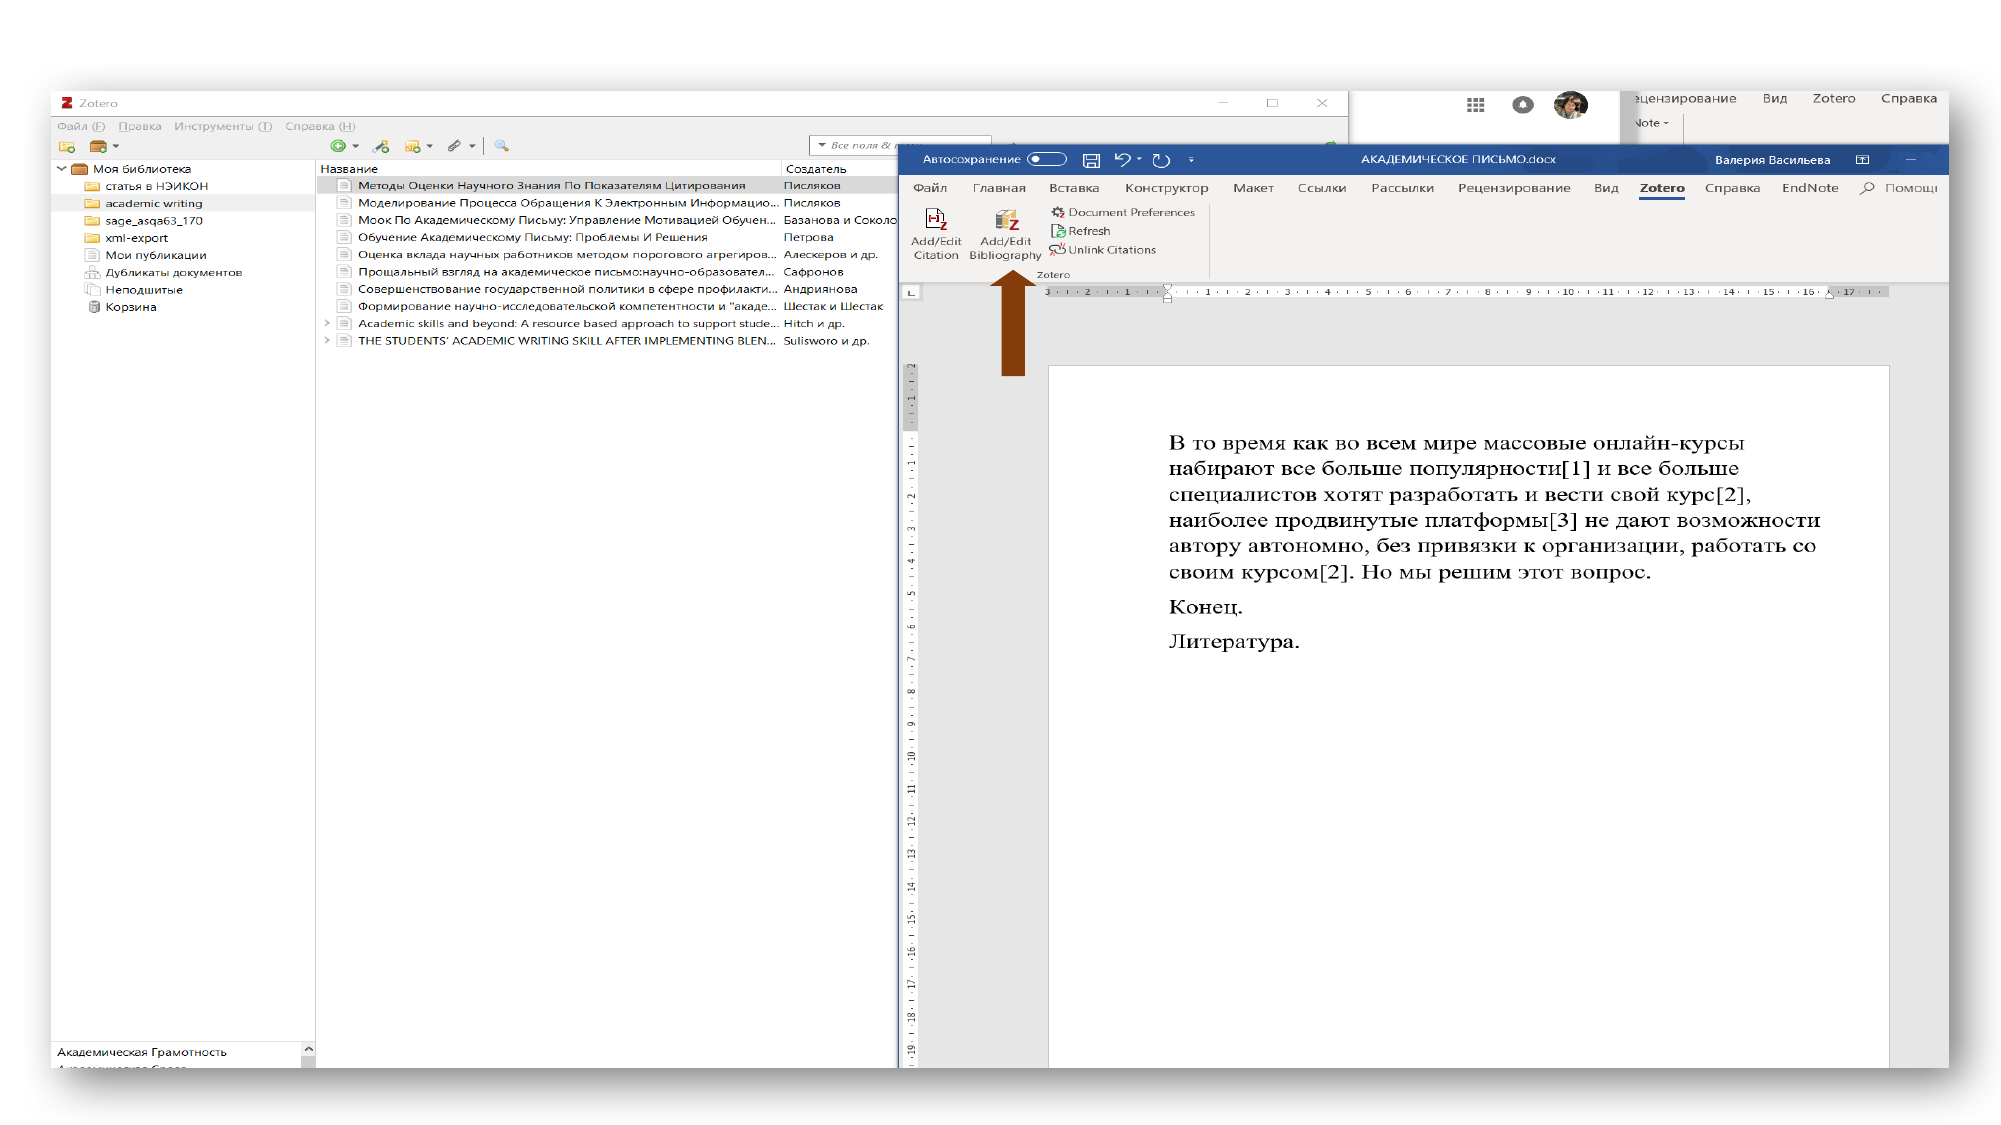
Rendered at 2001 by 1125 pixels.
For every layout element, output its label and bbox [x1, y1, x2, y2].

picture [50, 91, 1949, 1068]
